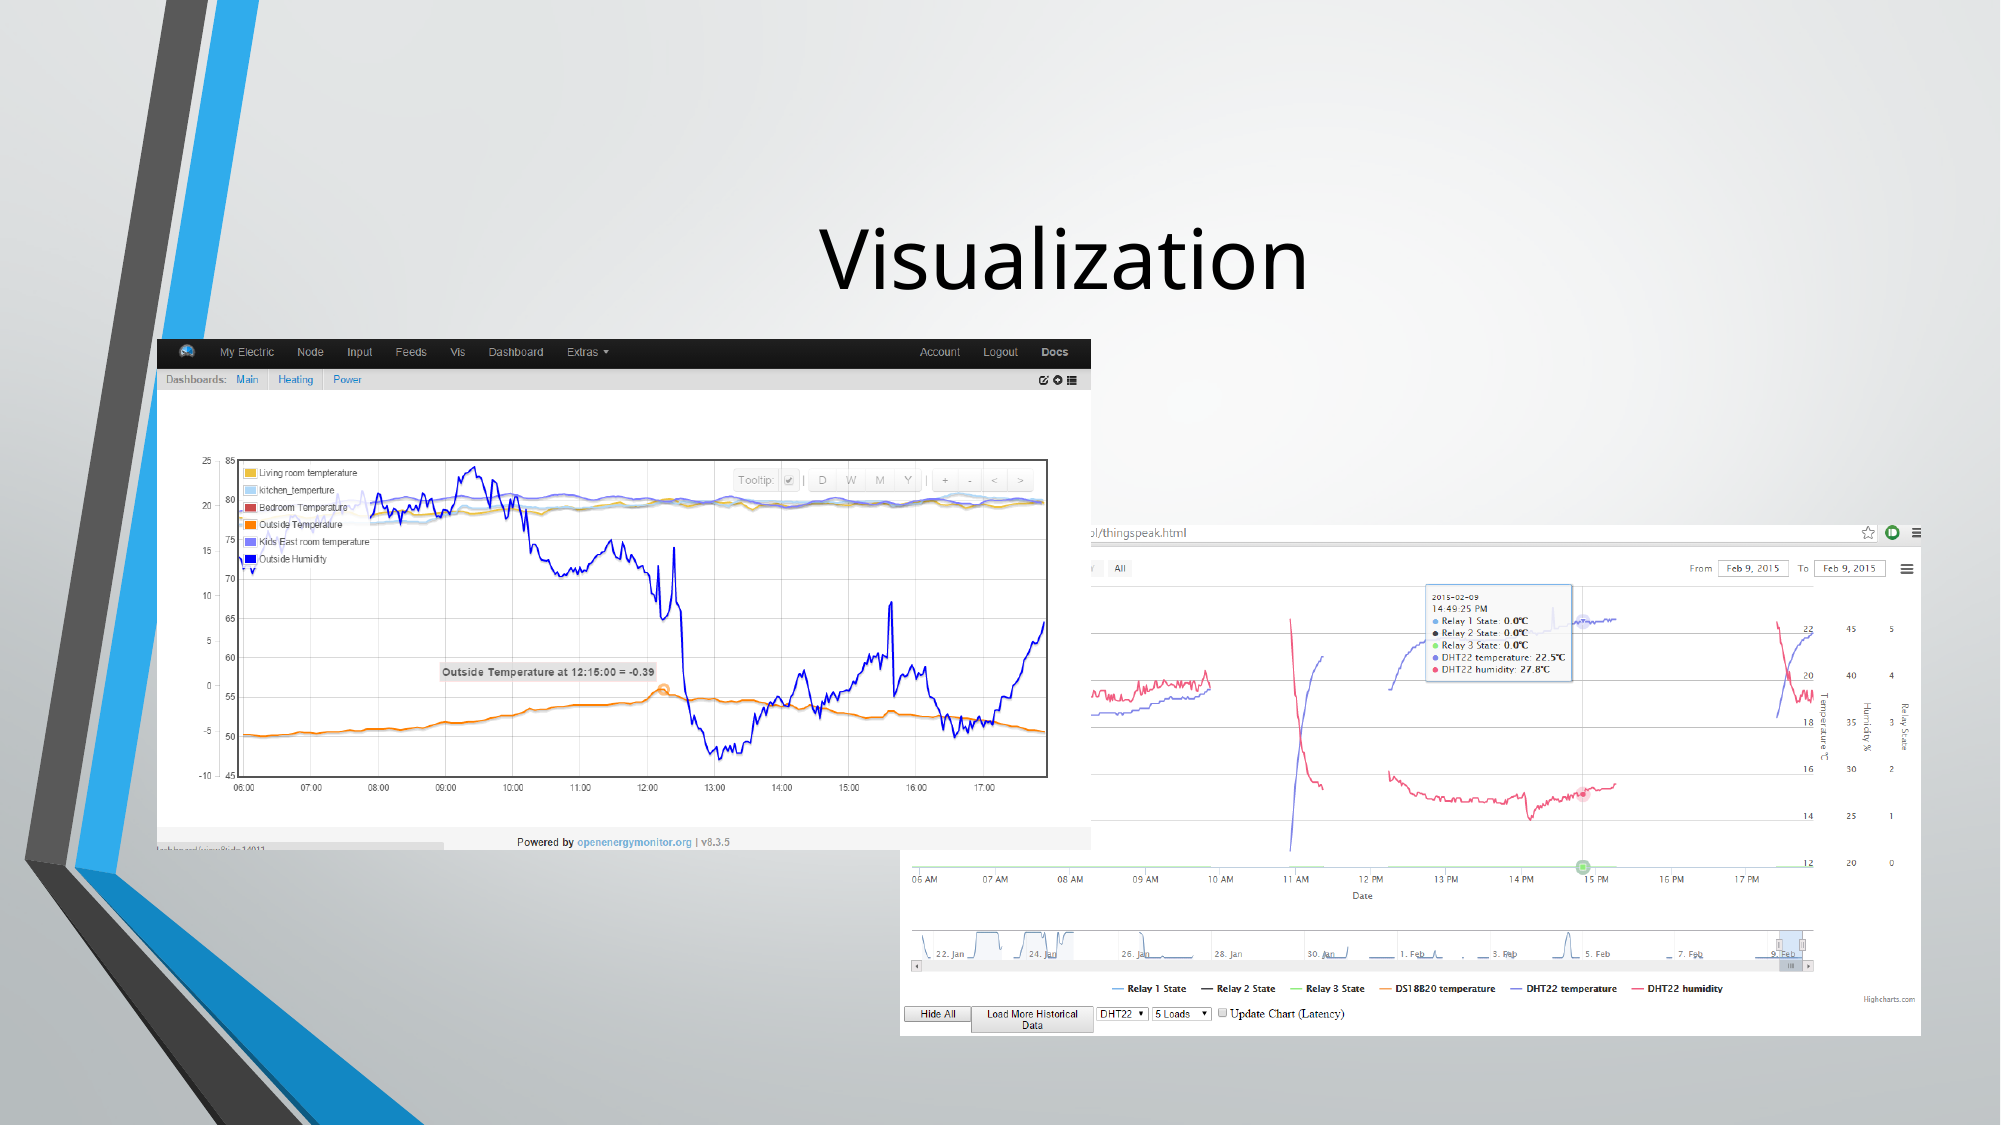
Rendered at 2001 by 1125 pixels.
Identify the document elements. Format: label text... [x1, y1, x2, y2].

title Visualization [243, 112, 1887, 400]
picture [157, 339, 1921, 1036]
